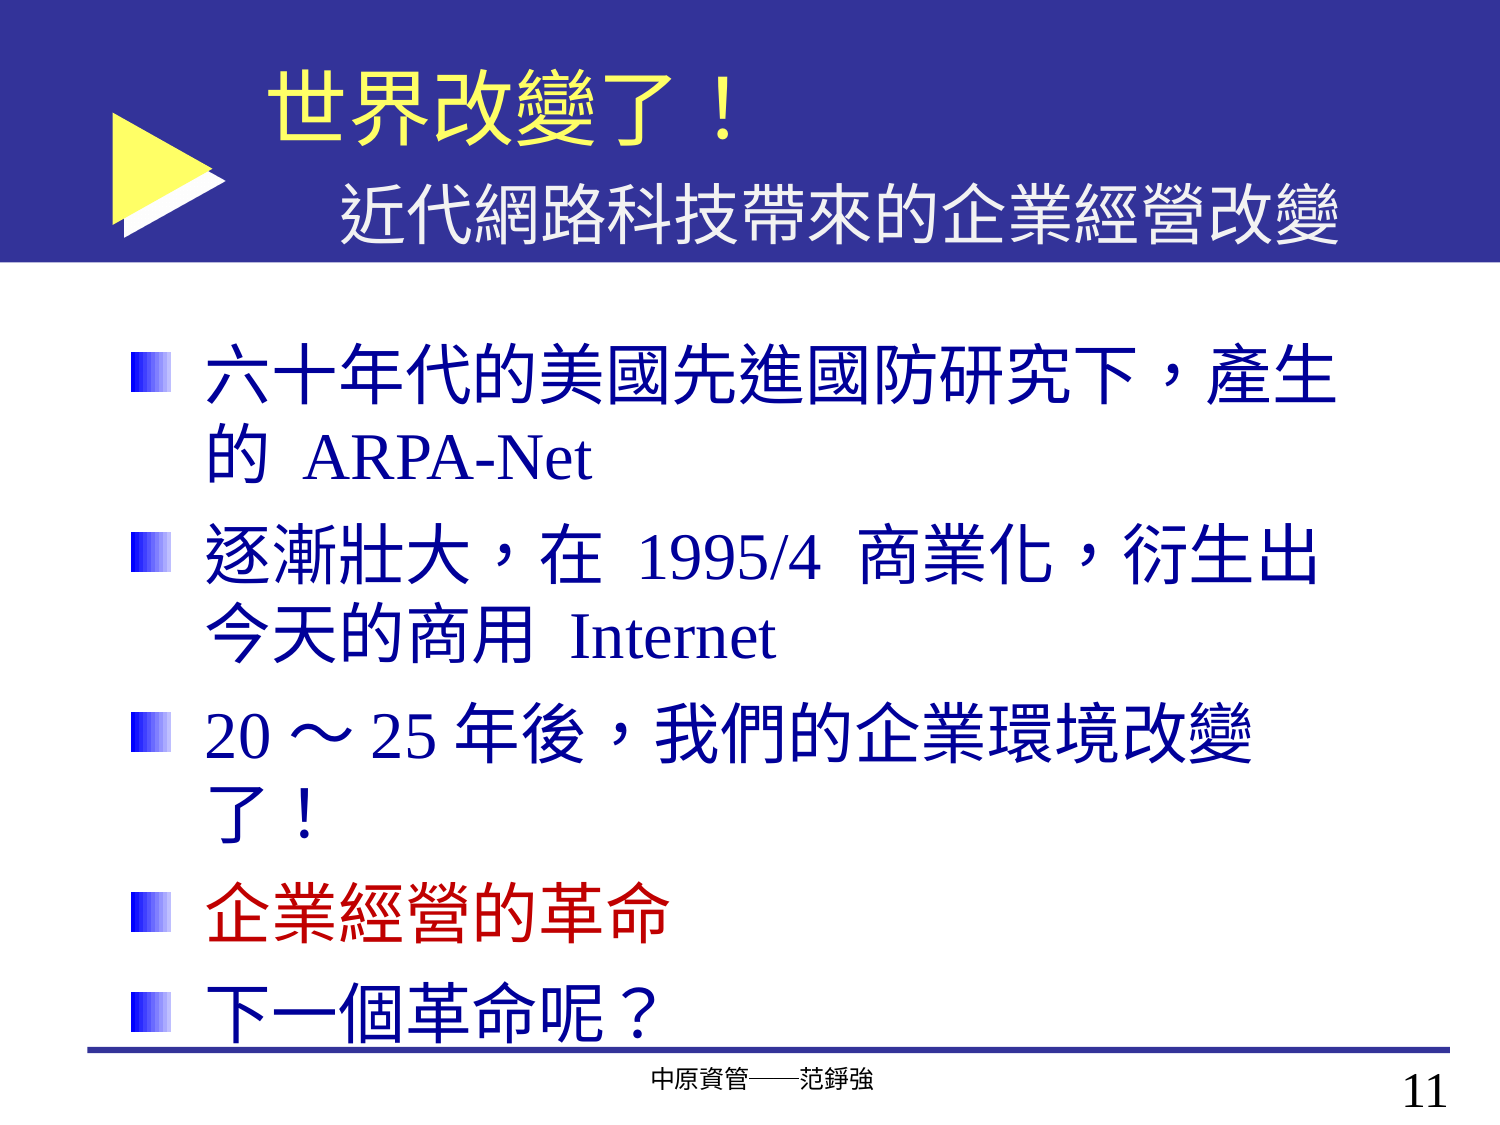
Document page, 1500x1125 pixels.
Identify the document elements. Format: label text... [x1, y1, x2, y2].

picture [127, 708, 175, 756]
picture [127, 988, 175, 1036]
picture [127, 529, 175, 576]
picture [127, 888, 175, 936]
picture [127, 349, 175, 396]
slide_number 11 [1151, 1050, 1465, 1125]
title 世界改變了！ 近代網路科技帶來的企業經營改變 [249, 62, 1388, 250]
list 六十年代的美國先進國防研究下，產生的 ARPA-Net 逐漸壯大，在 1995/4 商業化，衍生出今天的商用 Internet 20～25年後，我們的企業環境改變了！ 企業經營的革命 下一個革命呢？ [112, 324, 1388, 1000]
